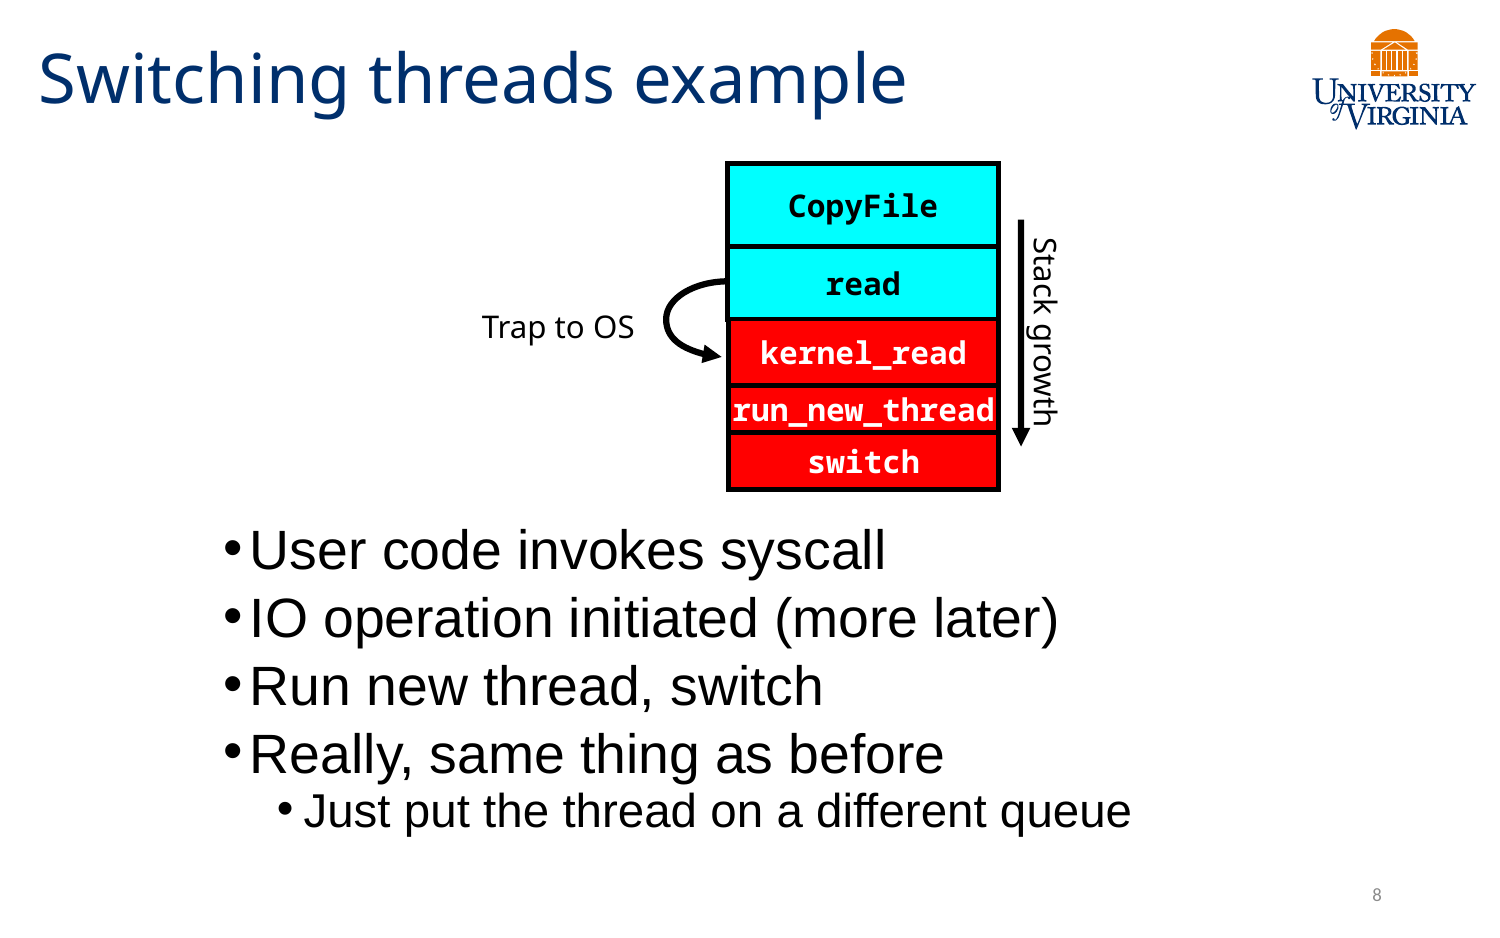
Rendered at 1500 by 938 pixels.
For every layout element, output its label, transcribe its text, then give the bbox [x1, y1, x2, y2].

text_box read [727, 246, 999, 281]
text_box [1019, 219, 1073, 447]
title Switching threads example [23, 8, 1139, 156]
text_box CopyFile [727, 163, 999, 246]
list User code invokes syscall IO operation initiated (more later) Run new thread, switch Really, same thing as before Just put the thread on a different queue [208, 519, 1313, 847]
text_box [472, 281, 999, 490]
slide_number 8 [1059, 868, 1397, 919]
